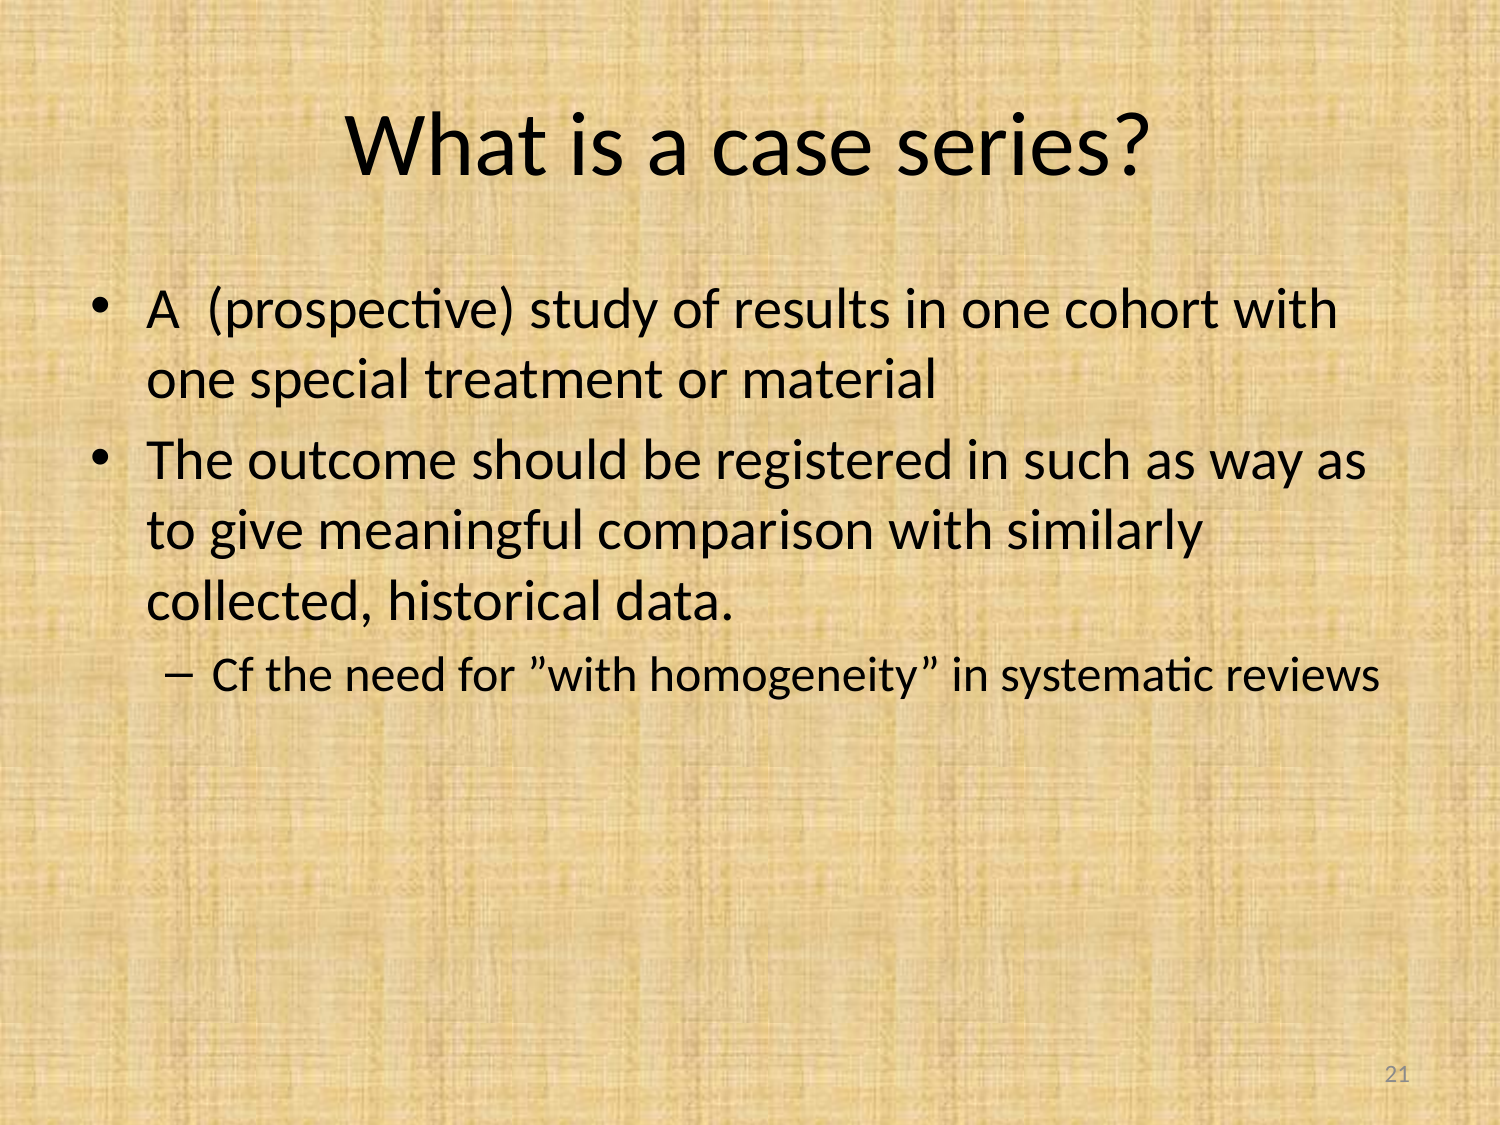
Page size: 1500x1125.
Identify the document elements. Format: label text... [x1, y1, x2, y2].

list A (prospective) study of results in one cohort with one special treatment or material The outcome should be registered in such as way as to give meaningful comparison with similarly collected, historical data. Cf the need for ”with homogeneity” in systematic reviews [75, 262, 1425, 1005]
picture [0, 0, 1500, 1125]
title What is a case series? [75, 45, 1425, 233]
slide_number 21 [1074, 1042, 1425, 1103]
